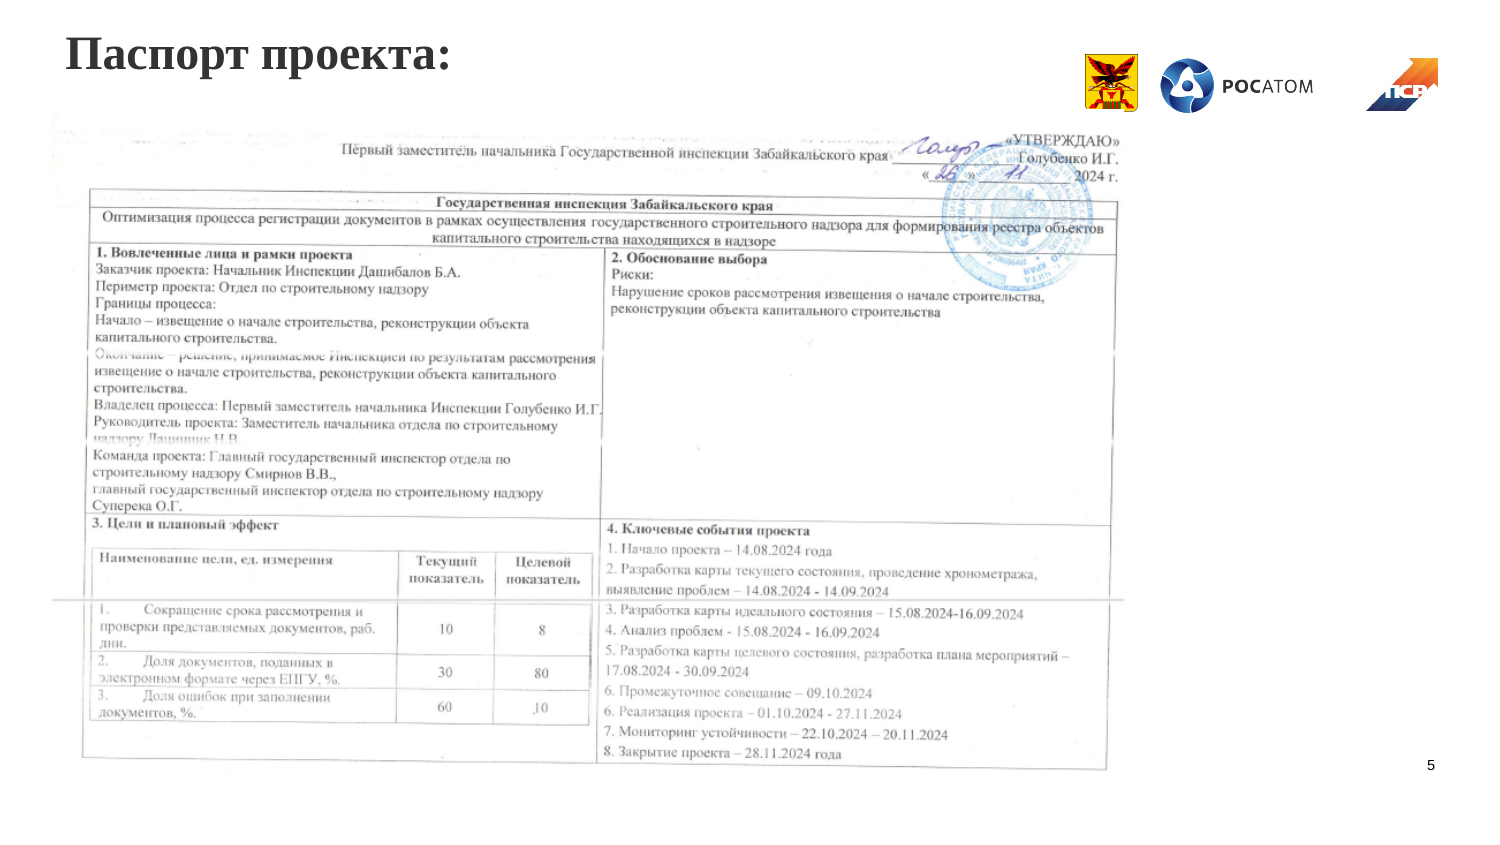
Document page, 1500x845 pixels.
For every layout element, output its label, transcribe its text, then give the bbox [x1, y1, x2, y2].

picture [1365, 58, 1438, 113]
title Паспорт проекта: [65, 27, 1142, 83]
picture [1160, 58, 1313, 113]
picture [49, 54, 1138, 773]
